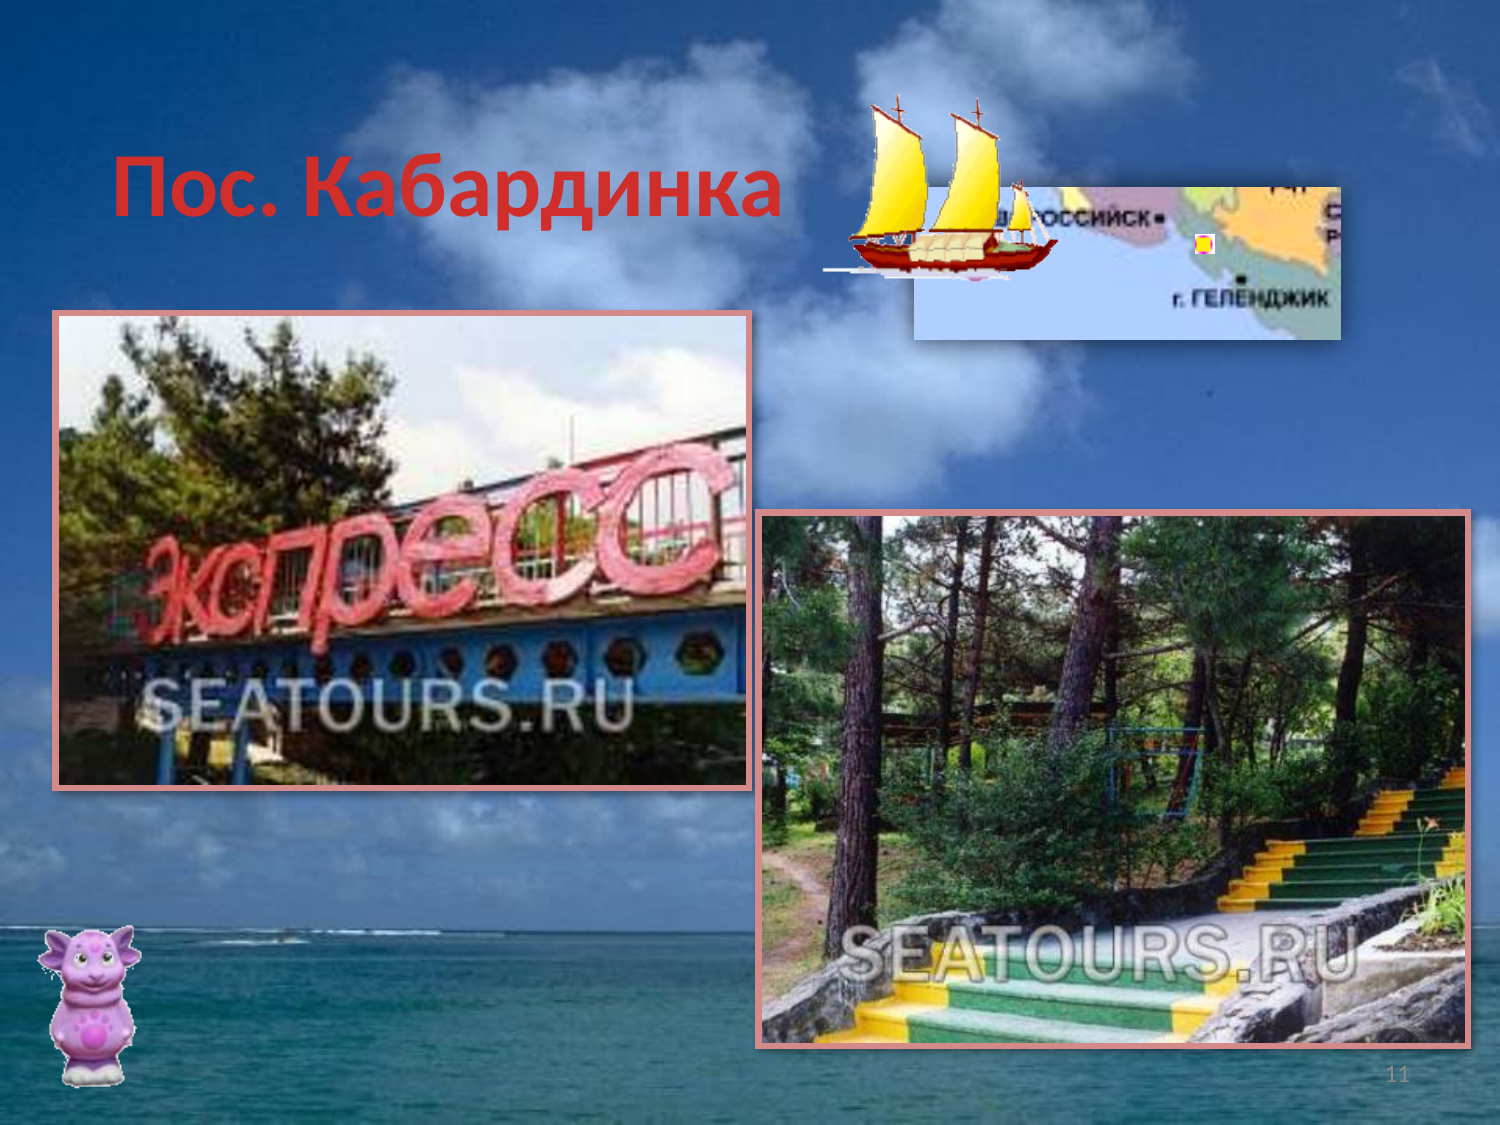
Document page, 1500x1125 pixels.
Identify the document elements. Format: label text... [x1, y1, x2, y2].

slide_number 11 [1074, 1051, 1425, 1103]
picture [18, 1021, 25, 1027]
footer [512, 1042, 988, 1103]
picture [0, 0, 1500, 1125]
text_box Пос. Кабардинка [97, 117, 791, 242]
